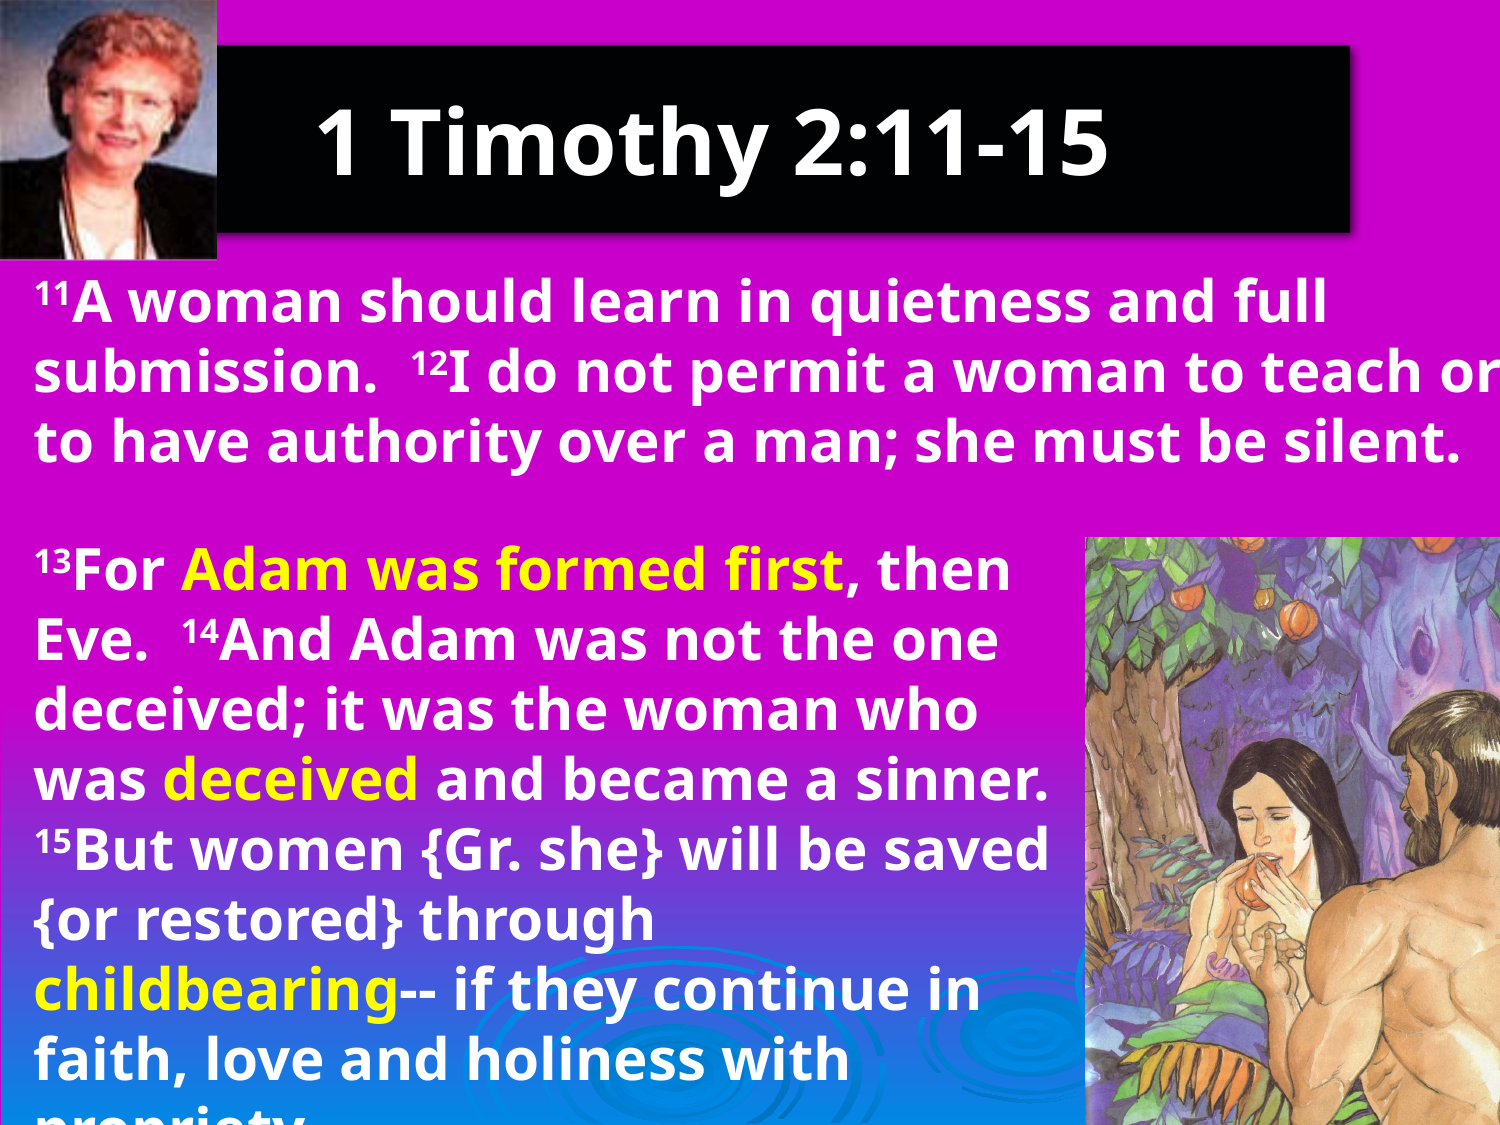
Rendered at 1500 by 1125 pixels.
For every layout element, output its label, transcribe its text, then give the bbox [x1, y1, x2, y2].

picture [0, 0, 217, 263]
list 11A woman should learn in quietness and full submission. 12I do not permit a woman to teach or to have authority over a man; she must be silent. [0, 256, 1500, 504]
title 1 Timothy 2:11-15 [221, 45, 1350, 233]
picture [1085, 537, 1500, 1125]
text_box 13For Adam was formed first, then Eve. 14And Adam was not the one deceived; it was the woman who was deceived and became a sinner. 15But women {Gr. she} will be saved {or restored} through childbearing-- if they continue in faith, love and holiness with propriety. [0, 525, 1088, 1100]
